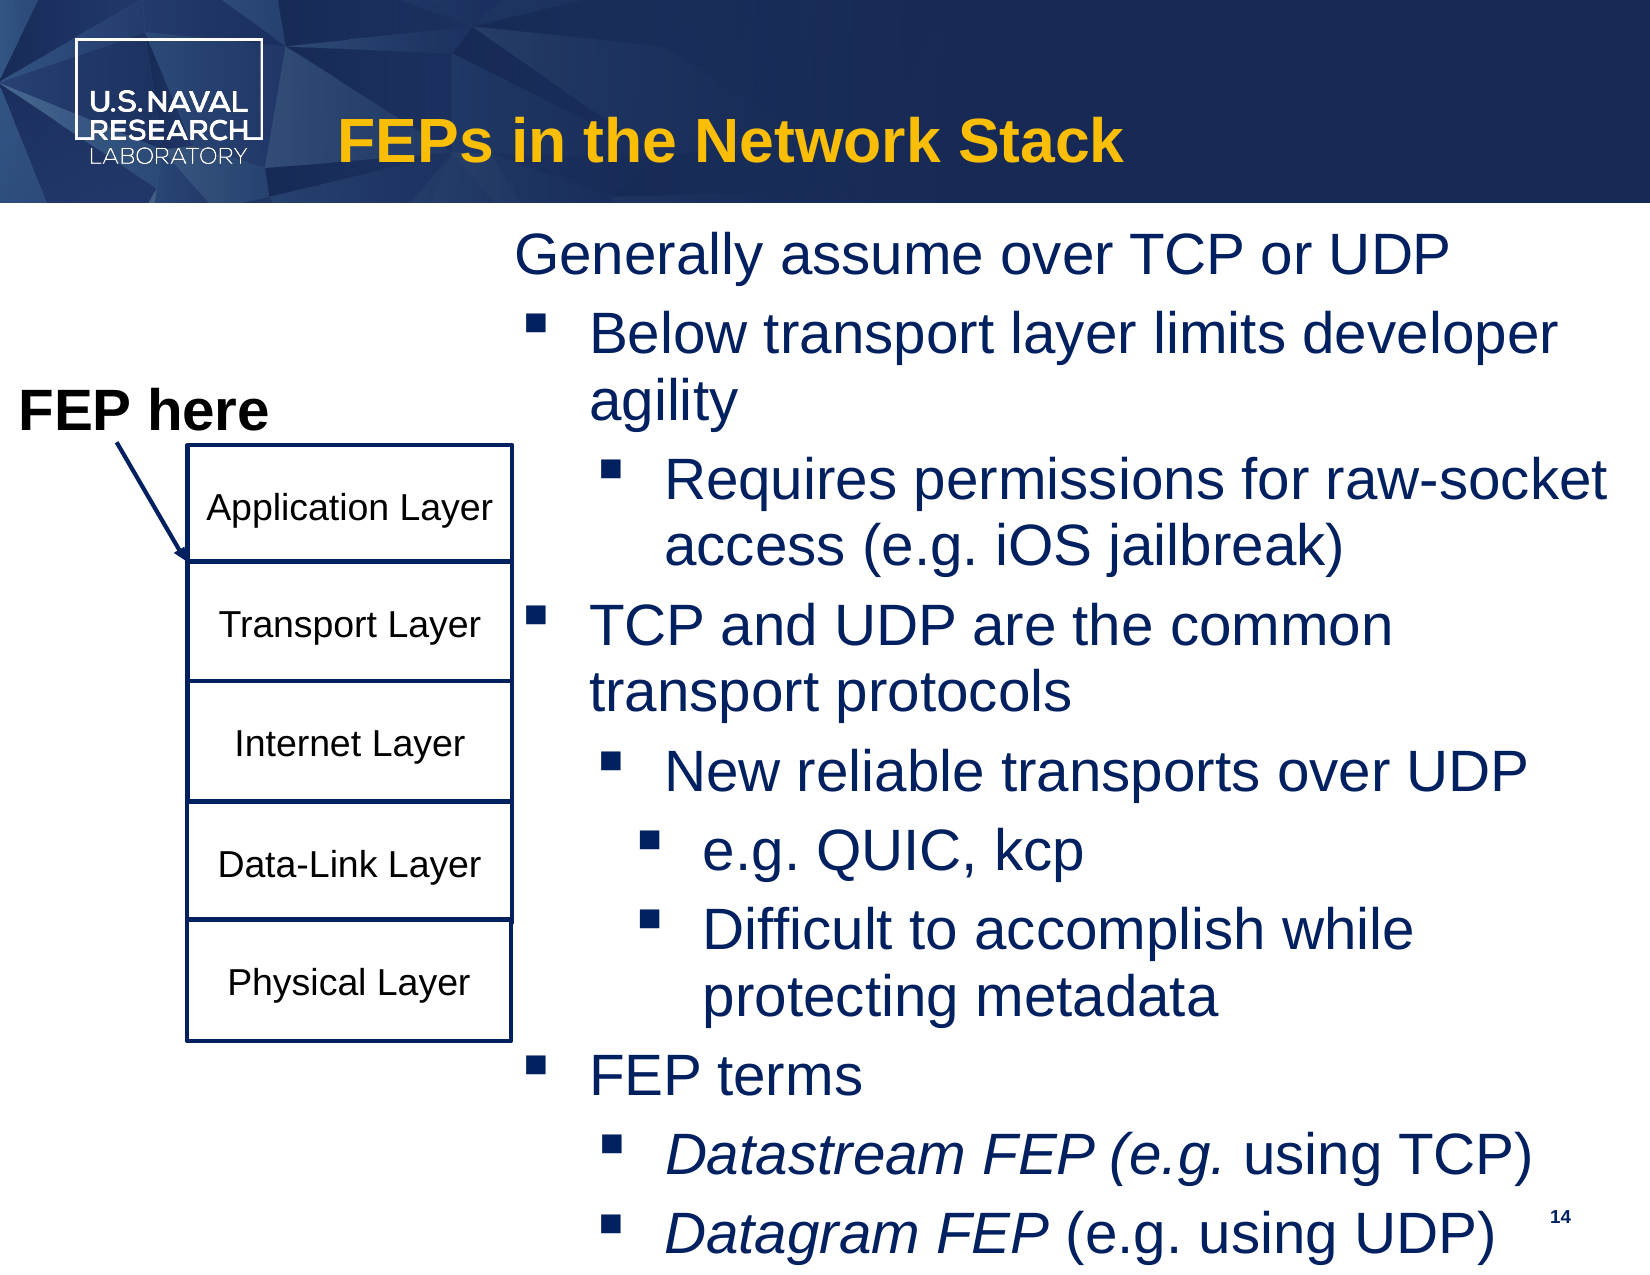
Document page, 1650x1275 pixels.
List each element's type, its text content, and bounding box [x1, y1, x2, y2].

text_box Physical Layer [186, 919, 512, 1041]
picture [0, 0, 1650, 203]
title FEPs in the Network Stack [336, 104, 1538, 181]
text_box Internet Layer [187, 681, 513, 803]
text_box Application Layer [187, 444, 513, 561]
text_box [121, 450, 186, 561]
text_box Generally assume over TCP or UDP Below transport layer limits developer agility Requires permissions for raw-socket access (e.g. iOS jailbreak) TCP and UDP are the common transport protocols New reliable transports over UDP e.g. QUIC, kcp Difficult to accomplish while protecting metadata FEP terms Datastream FEP (e.g. using TCP) Datagram FEP (e.g. using UDP) [506, 211, 1647, 1273]
text_box Transport Layer [187, 561, 513, 681]
text_box FEP here [11, 364, 326, 450]
text_box Data-Link Layer [187, 801, 512, 919]
